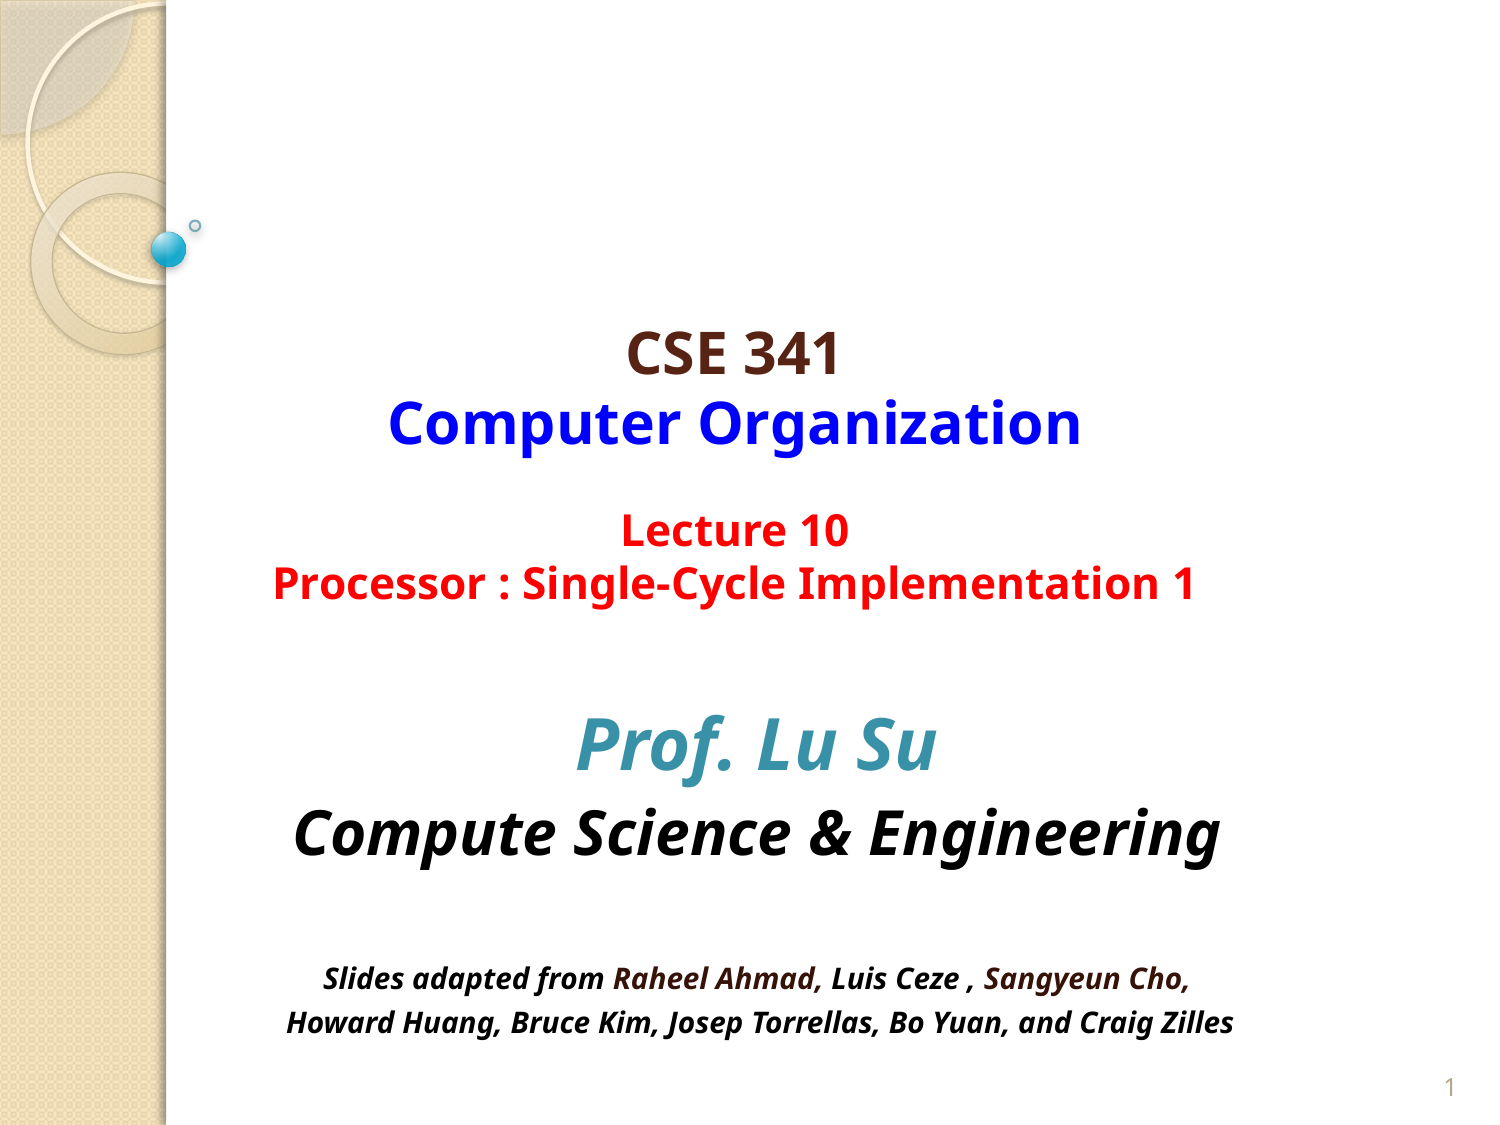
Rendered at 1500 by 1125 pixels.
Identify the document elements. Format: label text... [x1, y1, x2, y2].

slide_number 1 [1413, 1034, 1488, 1113]
title CSE 341 Computer Organization Lecture 10 Processor : Single-Cycle Implementation 1 [0, 302, 1471, 669]
subtitle Prof. Lu Su Compute Science & Engineering Slides adapted from Raheel Ahmad, Luis Ceze , Sangyeun Cho, Howard Huang, Bruce Kim, Josep Torrellas, Bo Yuan, and Craig Zilles [230, 645, 1281, 1047]
